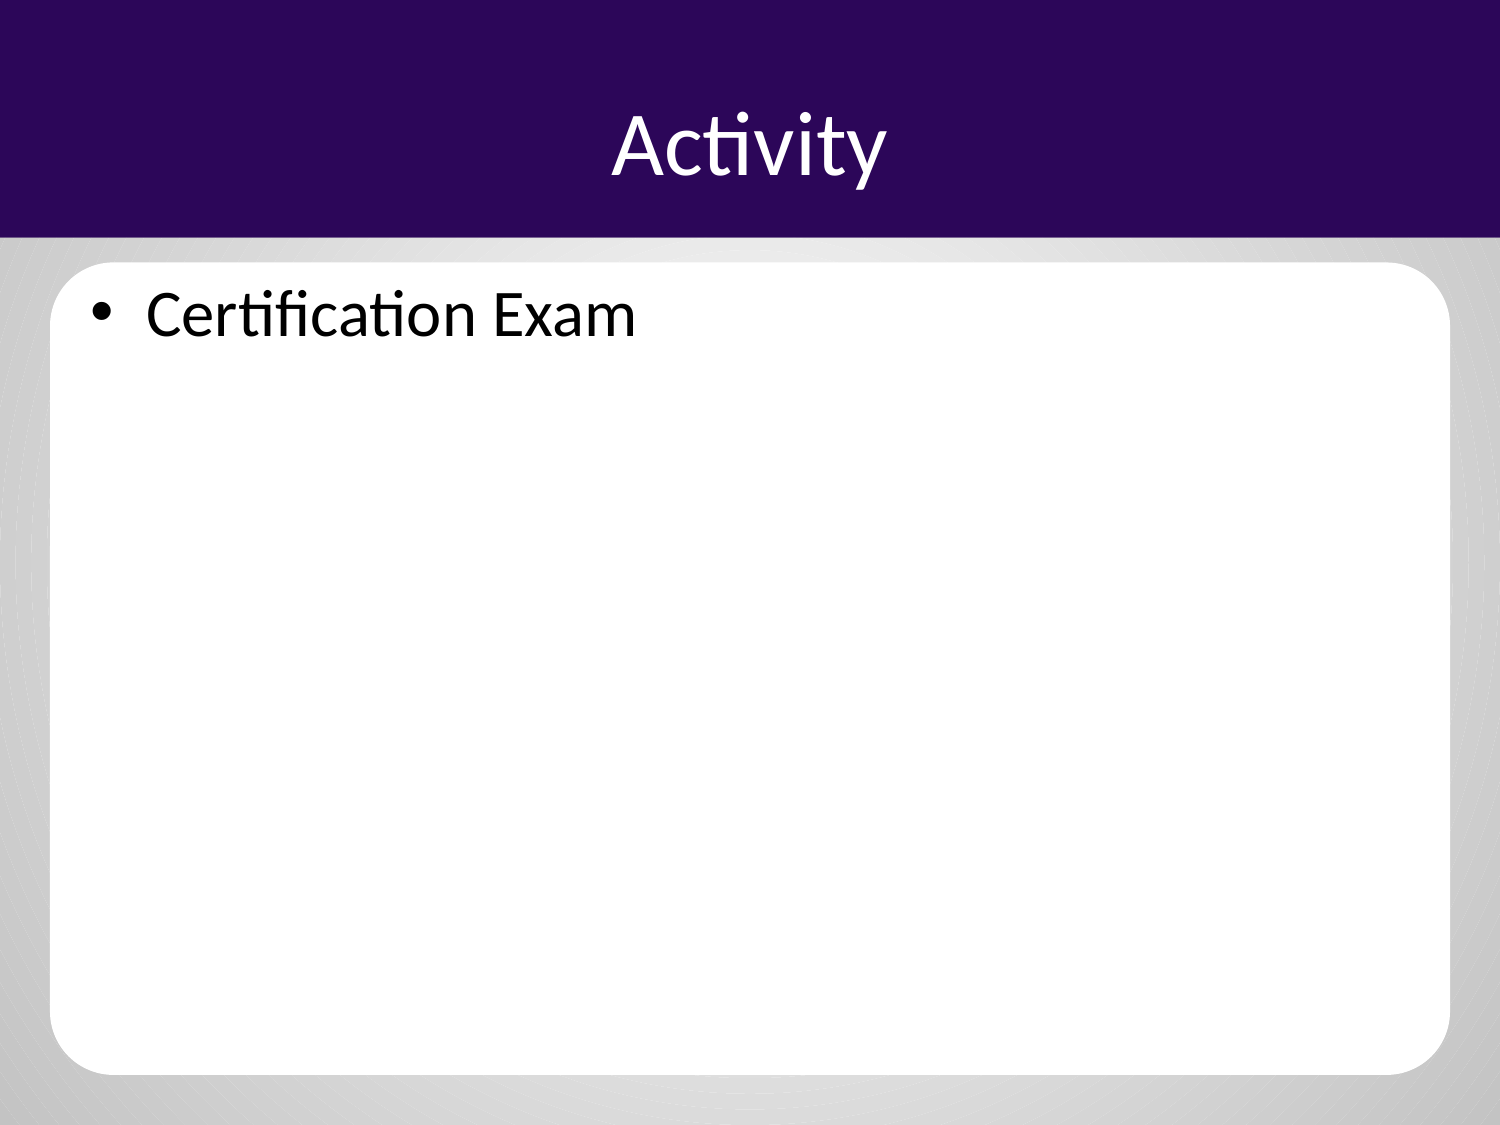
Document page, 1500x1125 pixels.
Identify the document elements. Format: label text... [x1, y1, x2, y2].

title Activity [75, 45, 1425, 233]
list Certification Exam [75, 262, 1425, 1005]
text_box [0, 0, 1500, 239]
text_box [47, 272, 1453, 1078]
